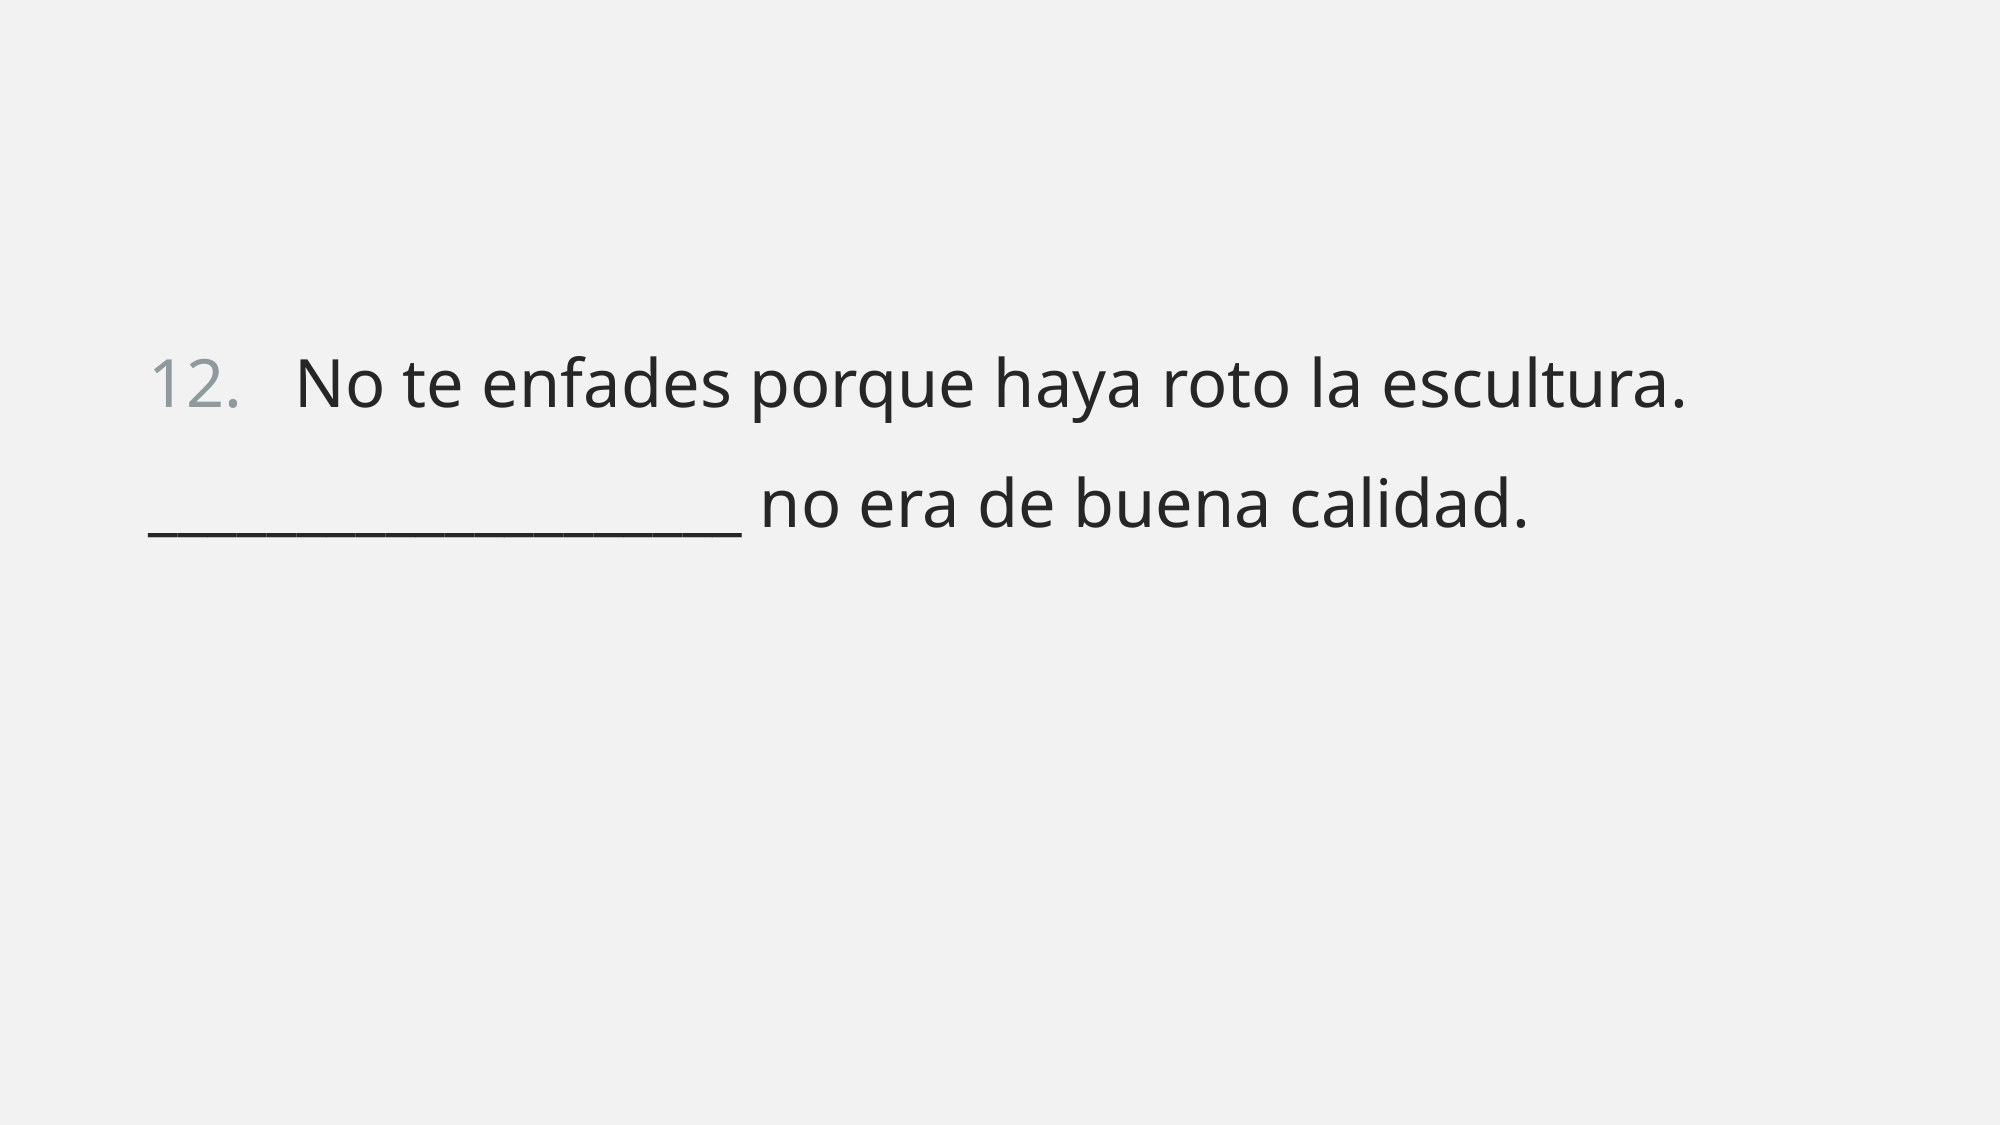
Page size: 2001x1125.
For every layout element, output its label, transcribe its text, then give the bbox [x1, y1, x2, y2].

list 12. No te enfades porque haya roto la escultura. ____________________ no era de buena calidad. [133, 292, 1866, 996]
